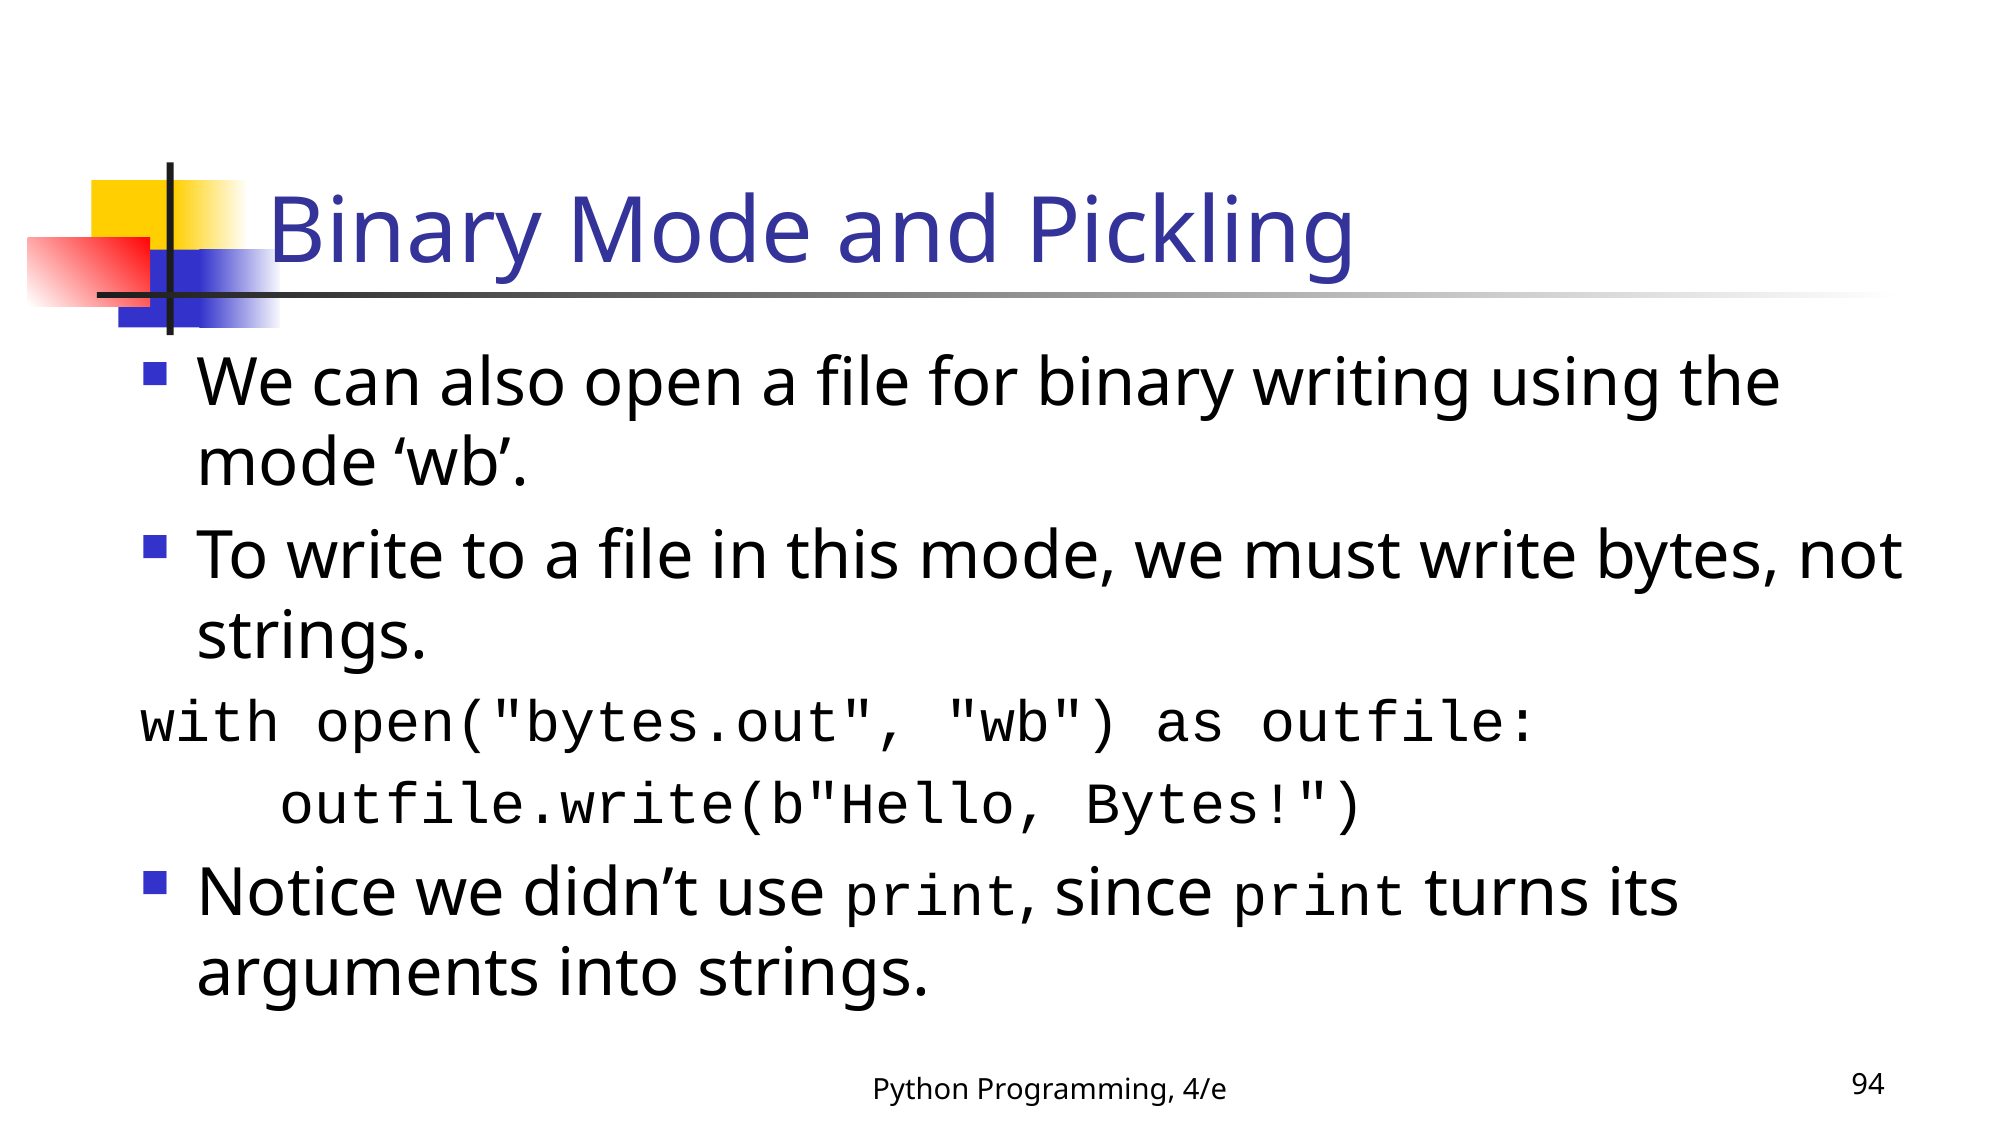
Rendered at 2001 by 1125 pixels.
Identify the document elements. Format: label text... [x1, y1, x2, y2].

list We can also open a file for binary writing using the mode ‘wb’. To write to a file in this mode, we must write bytes, not strings. with open("bytes.out", "wb") as outfile: outfile.write(b"Hello, Bytes!") Notice we didn’t use print, since print turns its arguments into strings. [125, 331, 1959, 1006]
footer Python Programming, 4/e [733, 1037, 1367, 1113]
title Binary Mode and Pickling [251, 101, 1957, 289]
slide_number 94 [1483, 1037, 1901, 1113]
